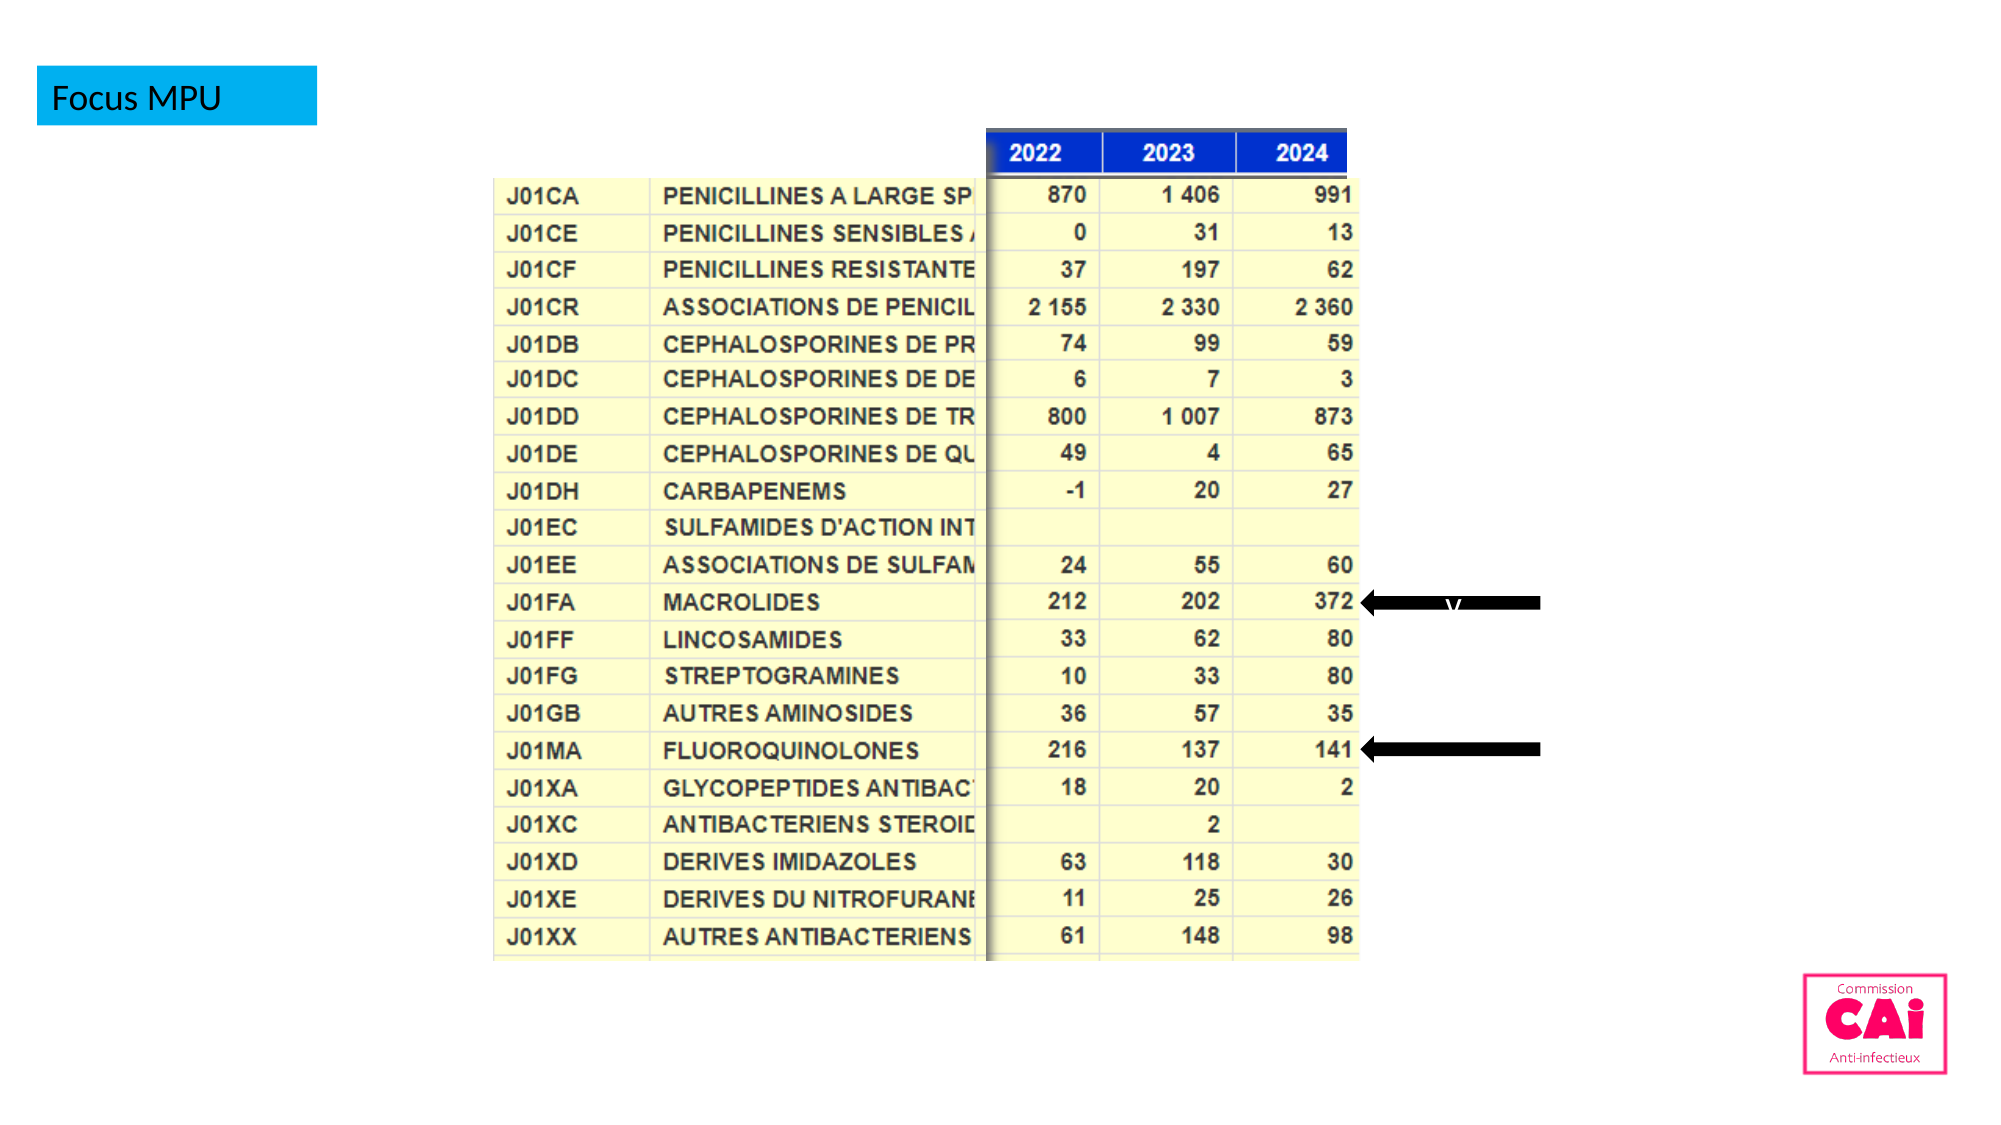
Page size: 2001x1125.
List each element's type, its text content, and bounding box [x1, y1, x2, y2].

text_box [1361, 733, 1542, 766]
text_box v [1361, 586, 1542, 619]
picture [1788, 965, 1961, 1086]
picture [493, 128, 1361, 961]
text_box Focus MPU [37, 65, 318, 126]
